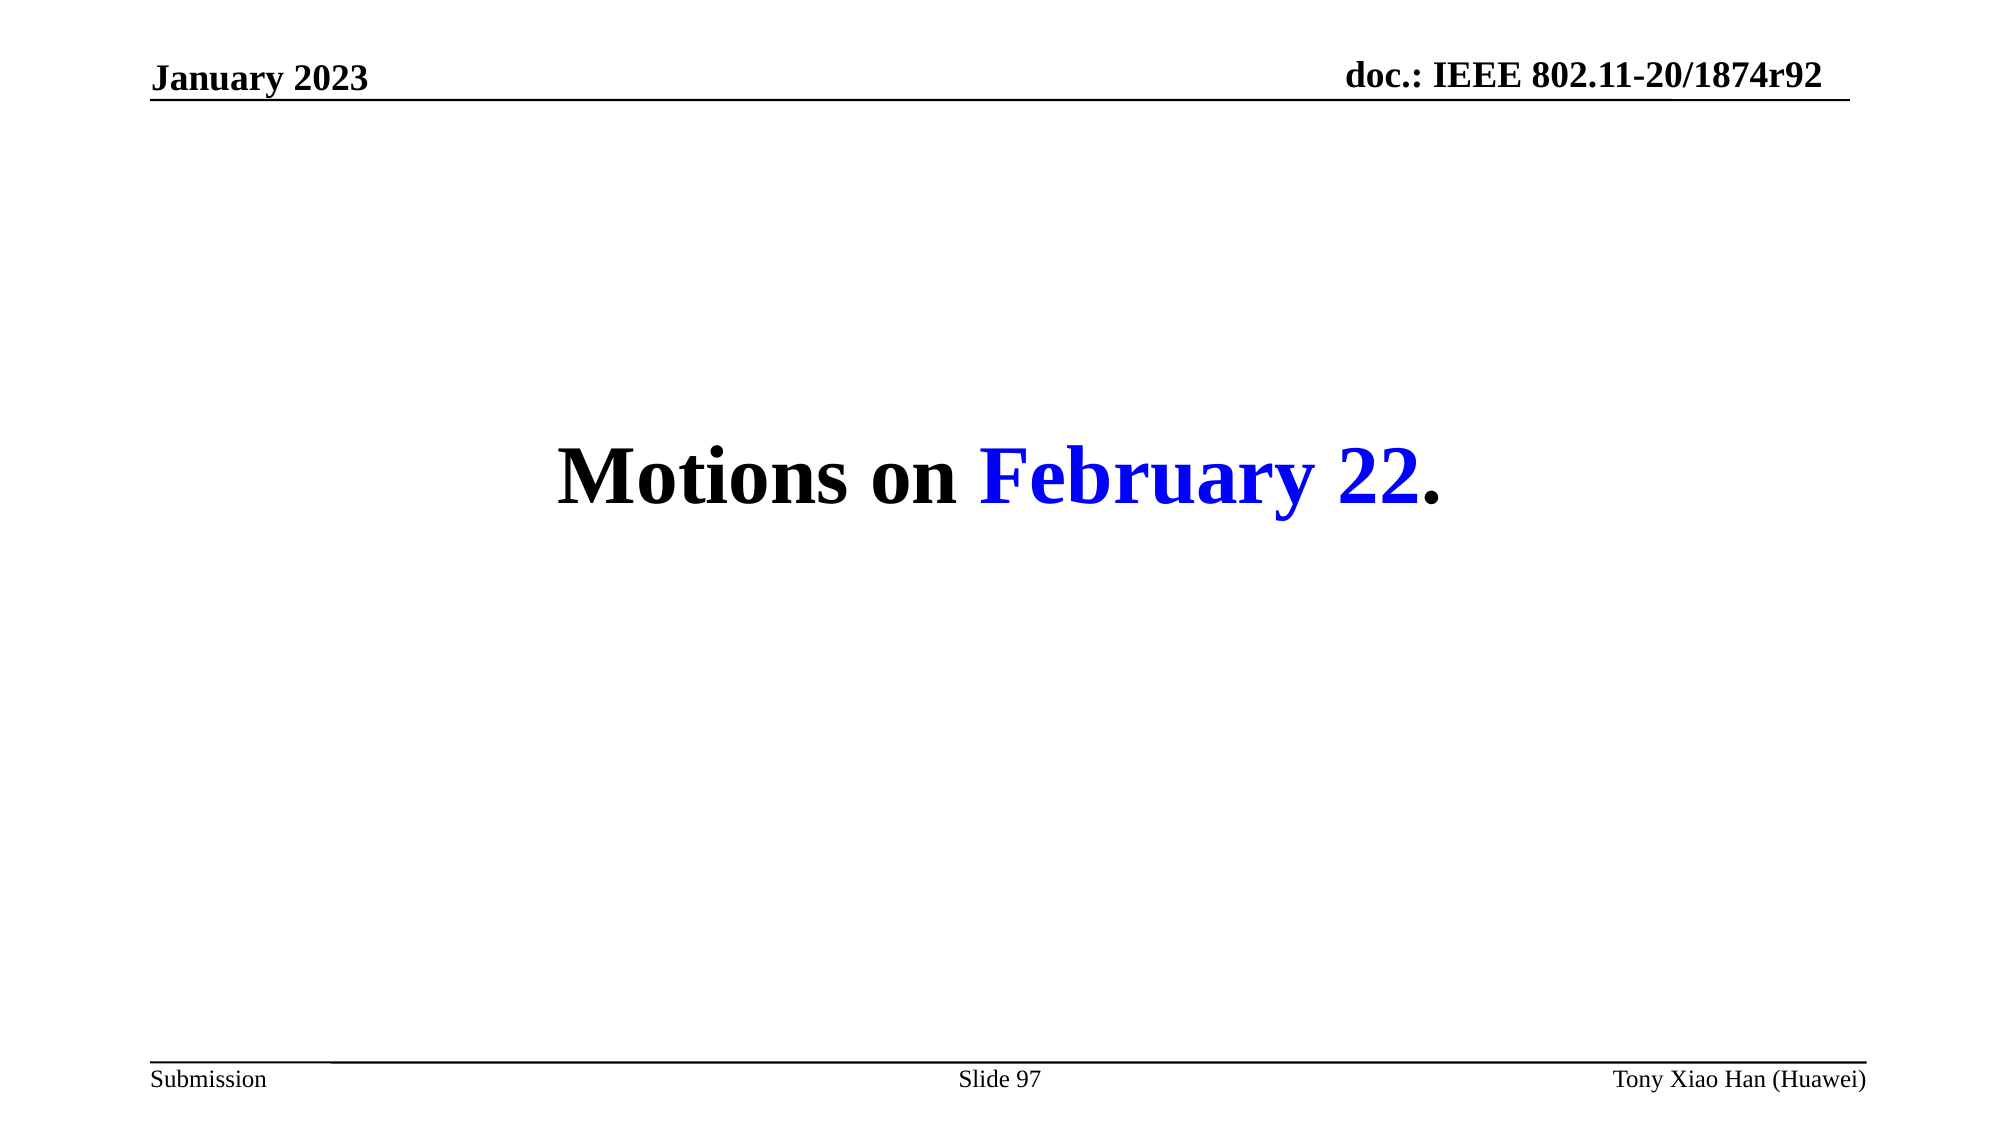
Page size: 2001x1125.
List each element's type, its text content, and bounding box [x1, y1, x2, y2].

text_box Motions on February 22. [331, 412, 1669, 950]
